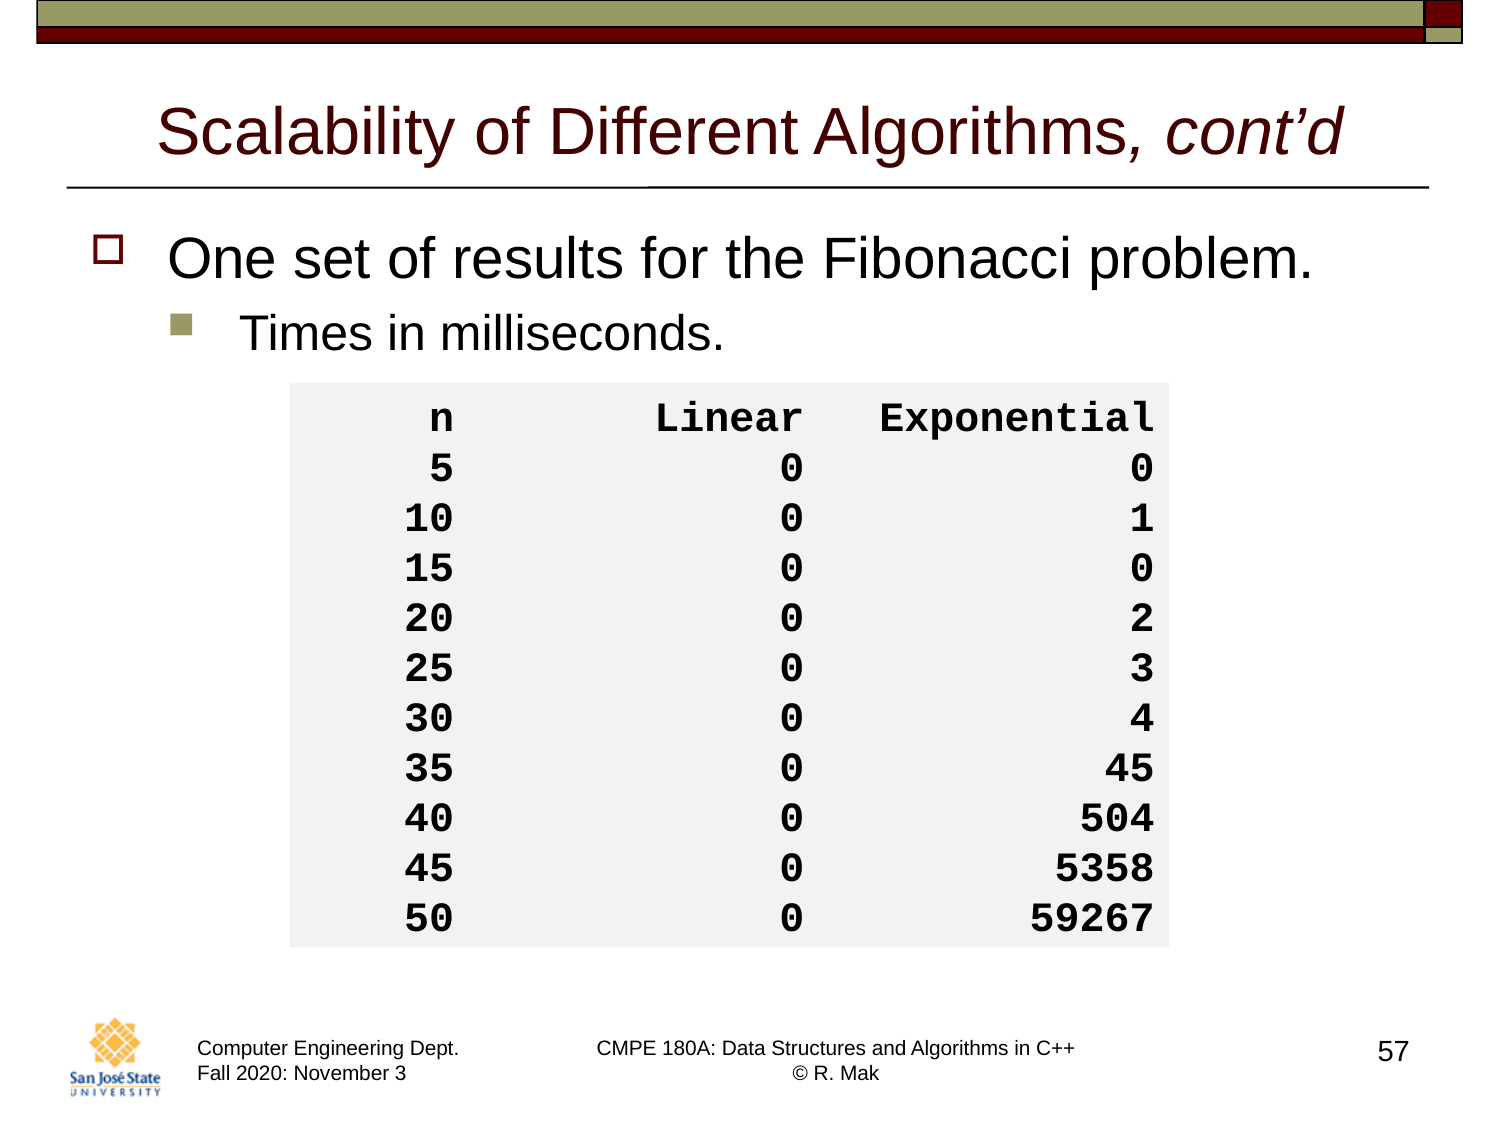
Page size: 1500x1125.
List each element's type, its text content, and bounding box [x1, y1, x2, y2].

picture [60, 1012, 166, 1112]
list One set of results for the Fibonacci problem. Times in milliseconds. [75, 212, 1425, 383]
slide_number 57 [1112, 1025, 1425, 1100]
title Scalability of Different Algorithms, cont’d [75, 67, 1425, 175]
text_box n Linear Exponential 5 0 0 10 0 1 15 0 0 20 0 2 25 0 3 30 0 4 35 0 45 40 0 504 45 0 5358 50 0 59267 [289, 382, 1170, 948]
